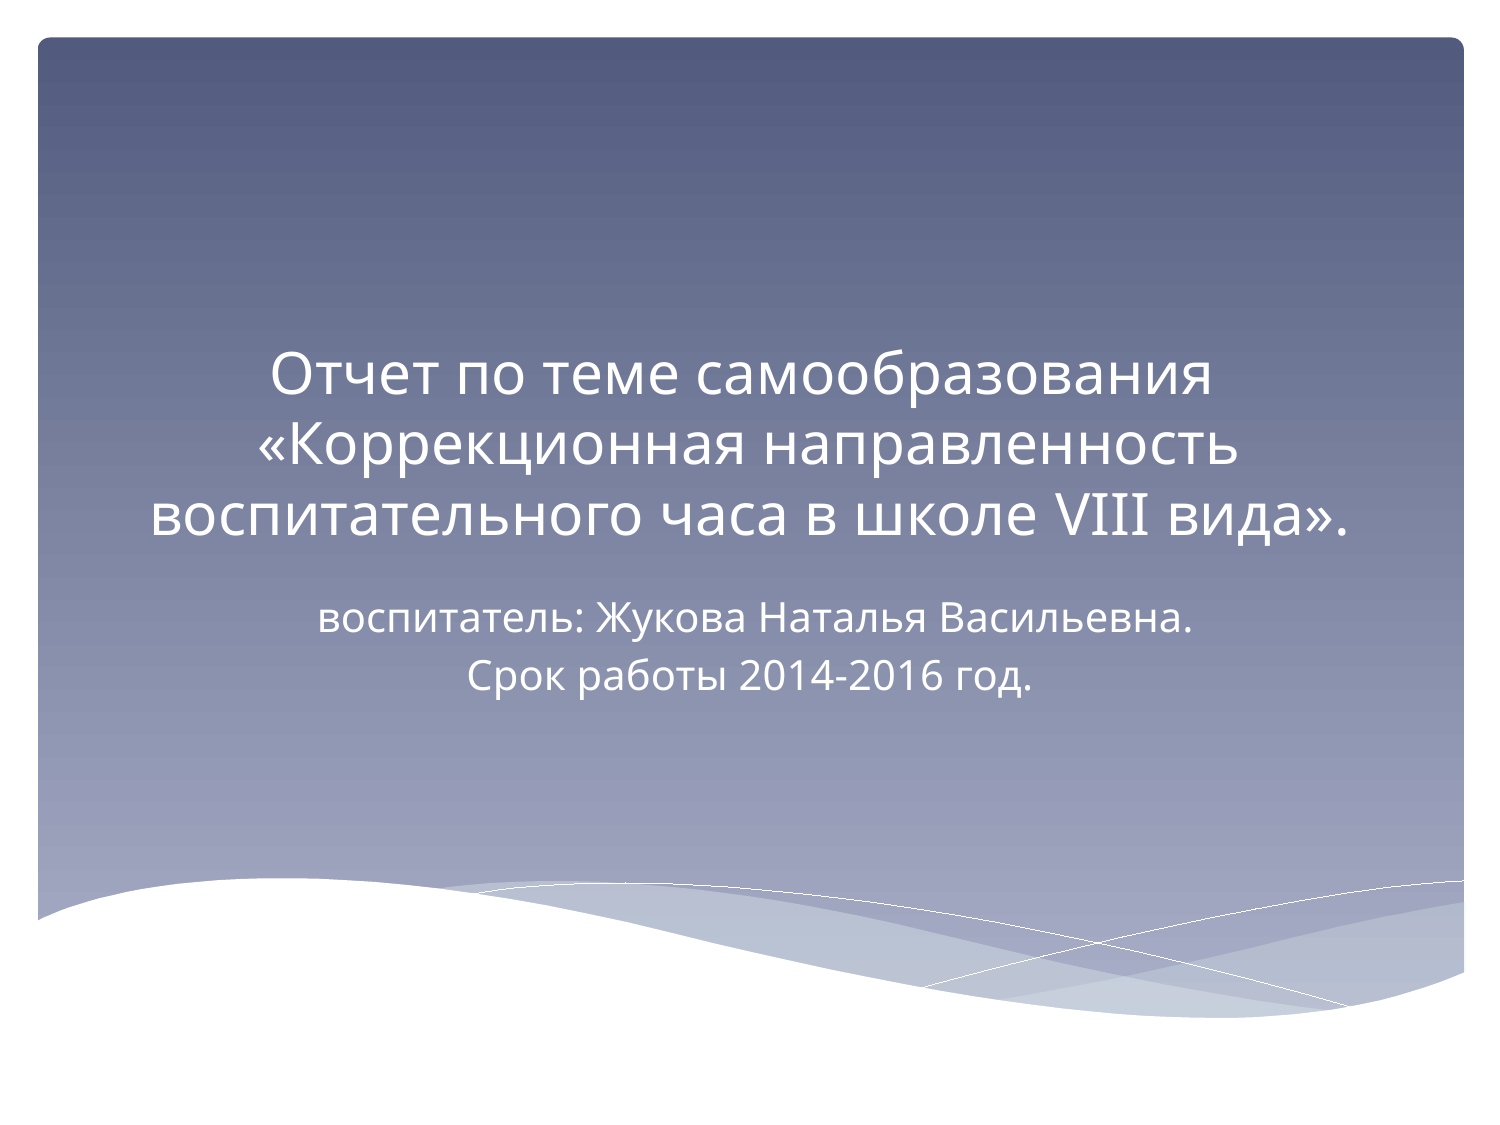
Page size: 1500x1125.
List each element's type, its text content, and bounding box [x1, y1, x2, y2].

title Отчет по теме самообразования «Коррекционная направленность воспитательного часа в школе VIII вида». [112, 262, 1388, 555]
subtitle воспитатель: Жукова Наталья Васильевна. Срок работы 2014-2016 год. [225, 583, 1275, 825]
